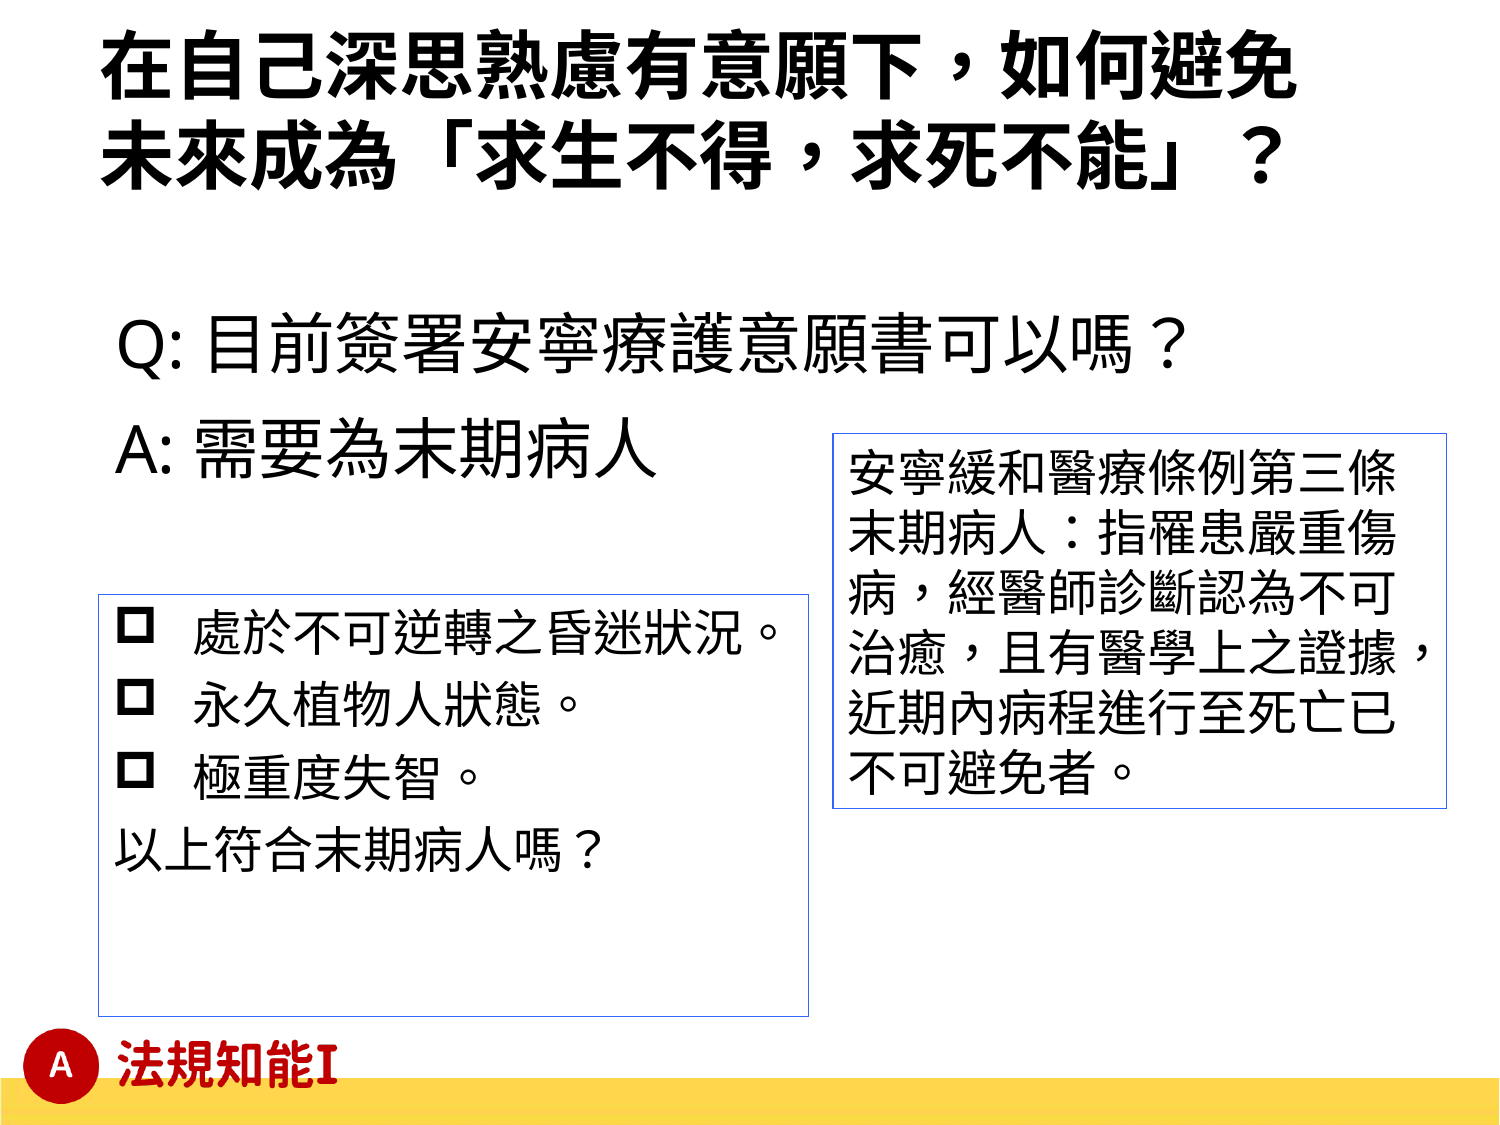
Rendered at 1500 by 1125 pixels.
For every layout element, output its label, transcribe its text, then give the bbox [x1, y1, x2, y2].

title 在自己深思熟慮有意願下，如何避免未來成為「求生不得，求死不能」？ [53, 11, 1347, 229]
text_box 處於不可逆轉之昏迷狀況。 永久植物人狀態。 極重度失智。 以上符合末期病人嗎？ [98, 594, 809, 1017]
list Q:目前簽署安寧療護意願書可以嗎？ A:需要為末期病人 [100, 294, 1480, 540]
text_box 安寧緩和醫療條例第三條 末期病人：指罹患嚴重傷病，經醫師診斷認為不可治癒，且有醫學上之證據，近期內病程進行至死亡已不可避免者。 [832, 433, 1447, 809]
picture [0, 1019, 1500, 1125]
